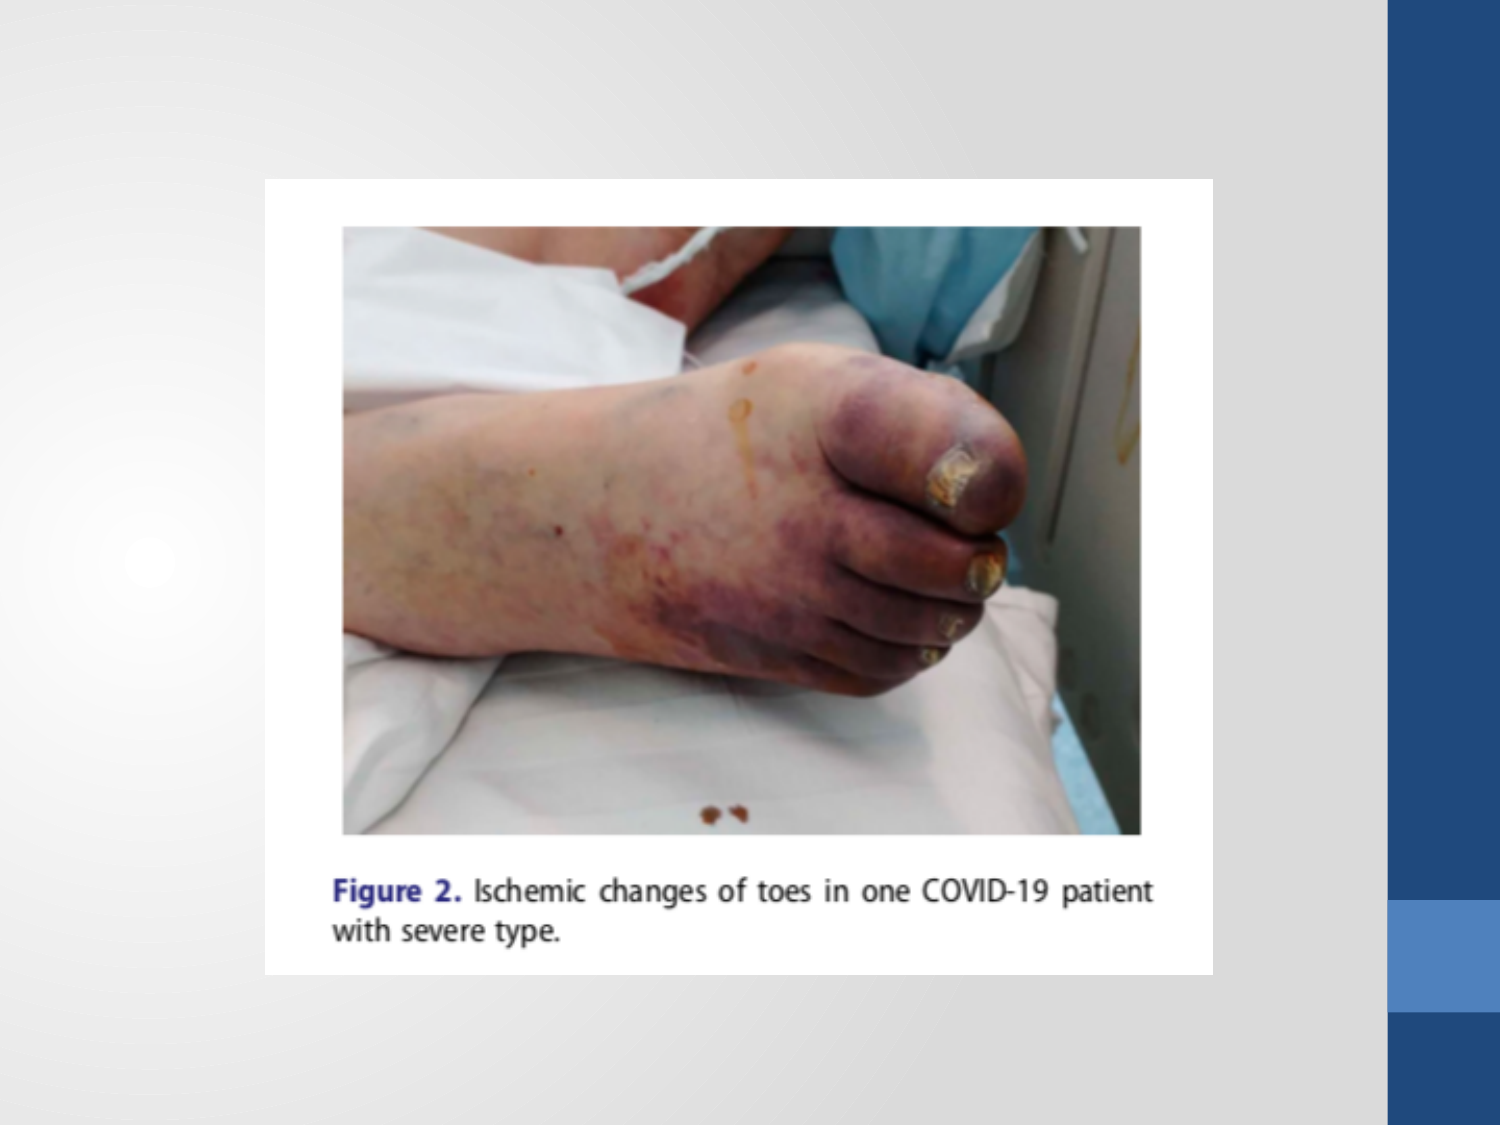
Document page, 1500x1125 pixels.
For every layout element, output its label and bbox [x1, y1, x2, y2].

picture [264, 178, 1214, 976]
